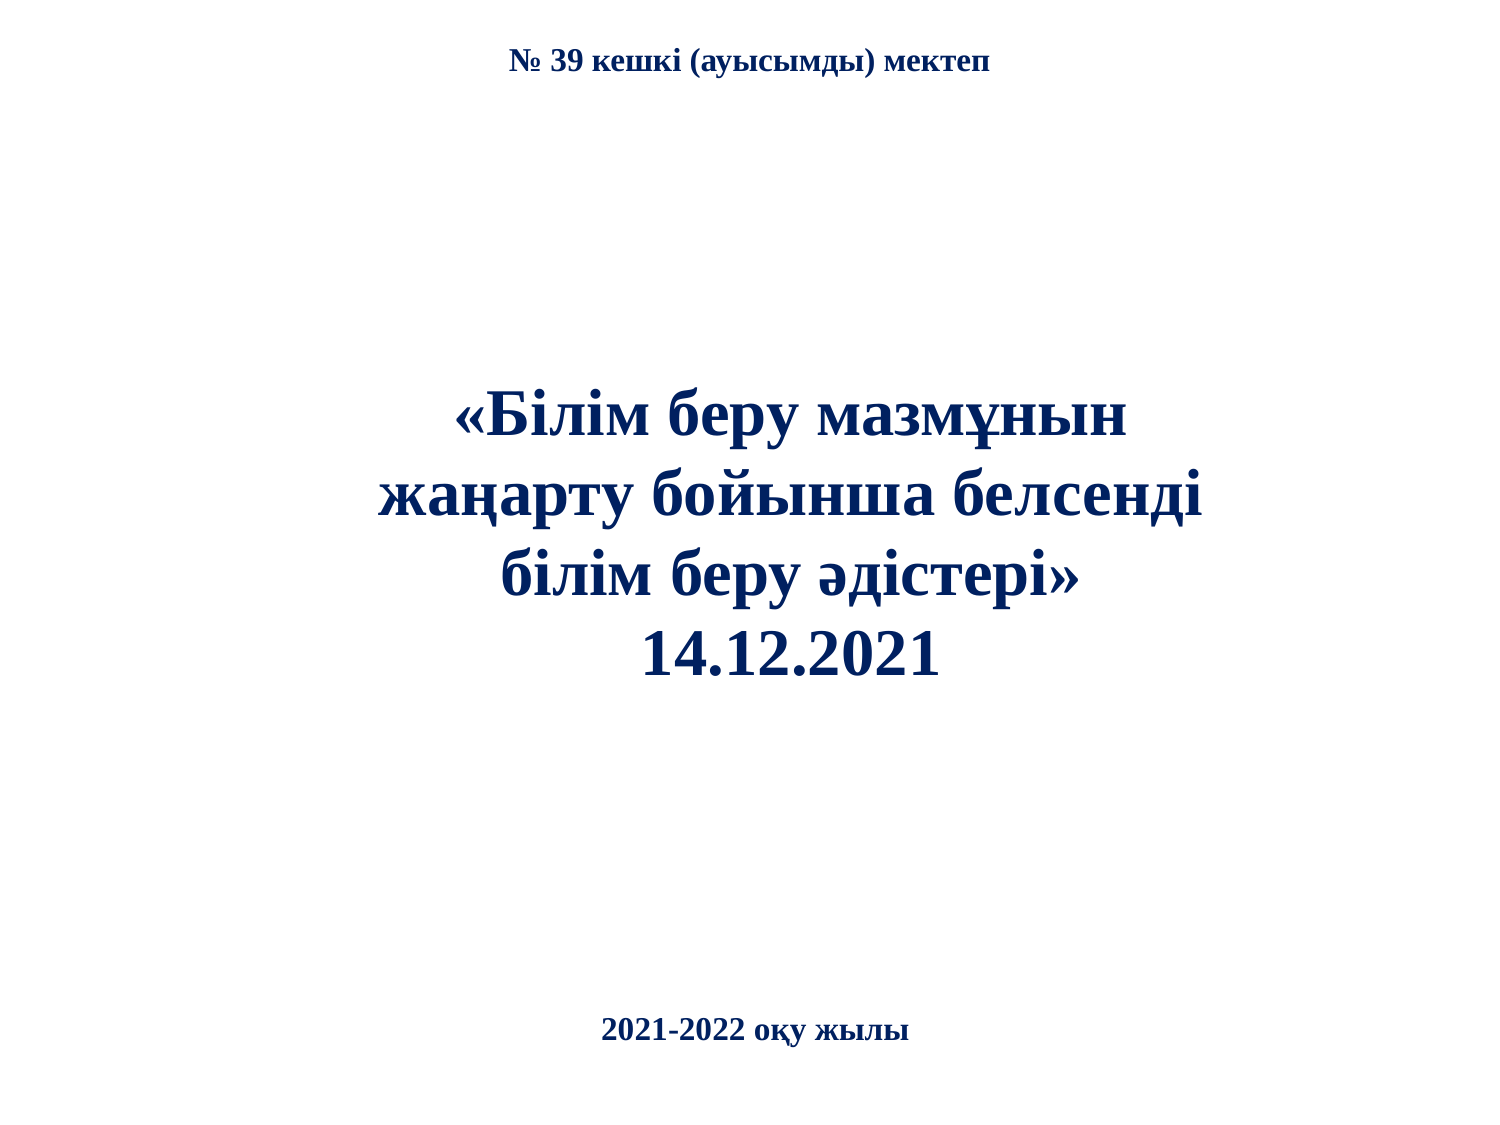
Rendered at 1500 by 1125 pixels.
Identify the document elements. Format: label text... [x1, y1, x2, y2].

text_box «Білім беру мазмұнын жаңарту бойынша белсенді білім беру әдістері» 14.12.2021 [360, 361, 1223, 697]
text_box 2021-2022 оқу жылы [5, 999, 1500, 1055]
text_box № 39 кешкі (ауысымды) мектеп [0, 30, 1500, 86]
